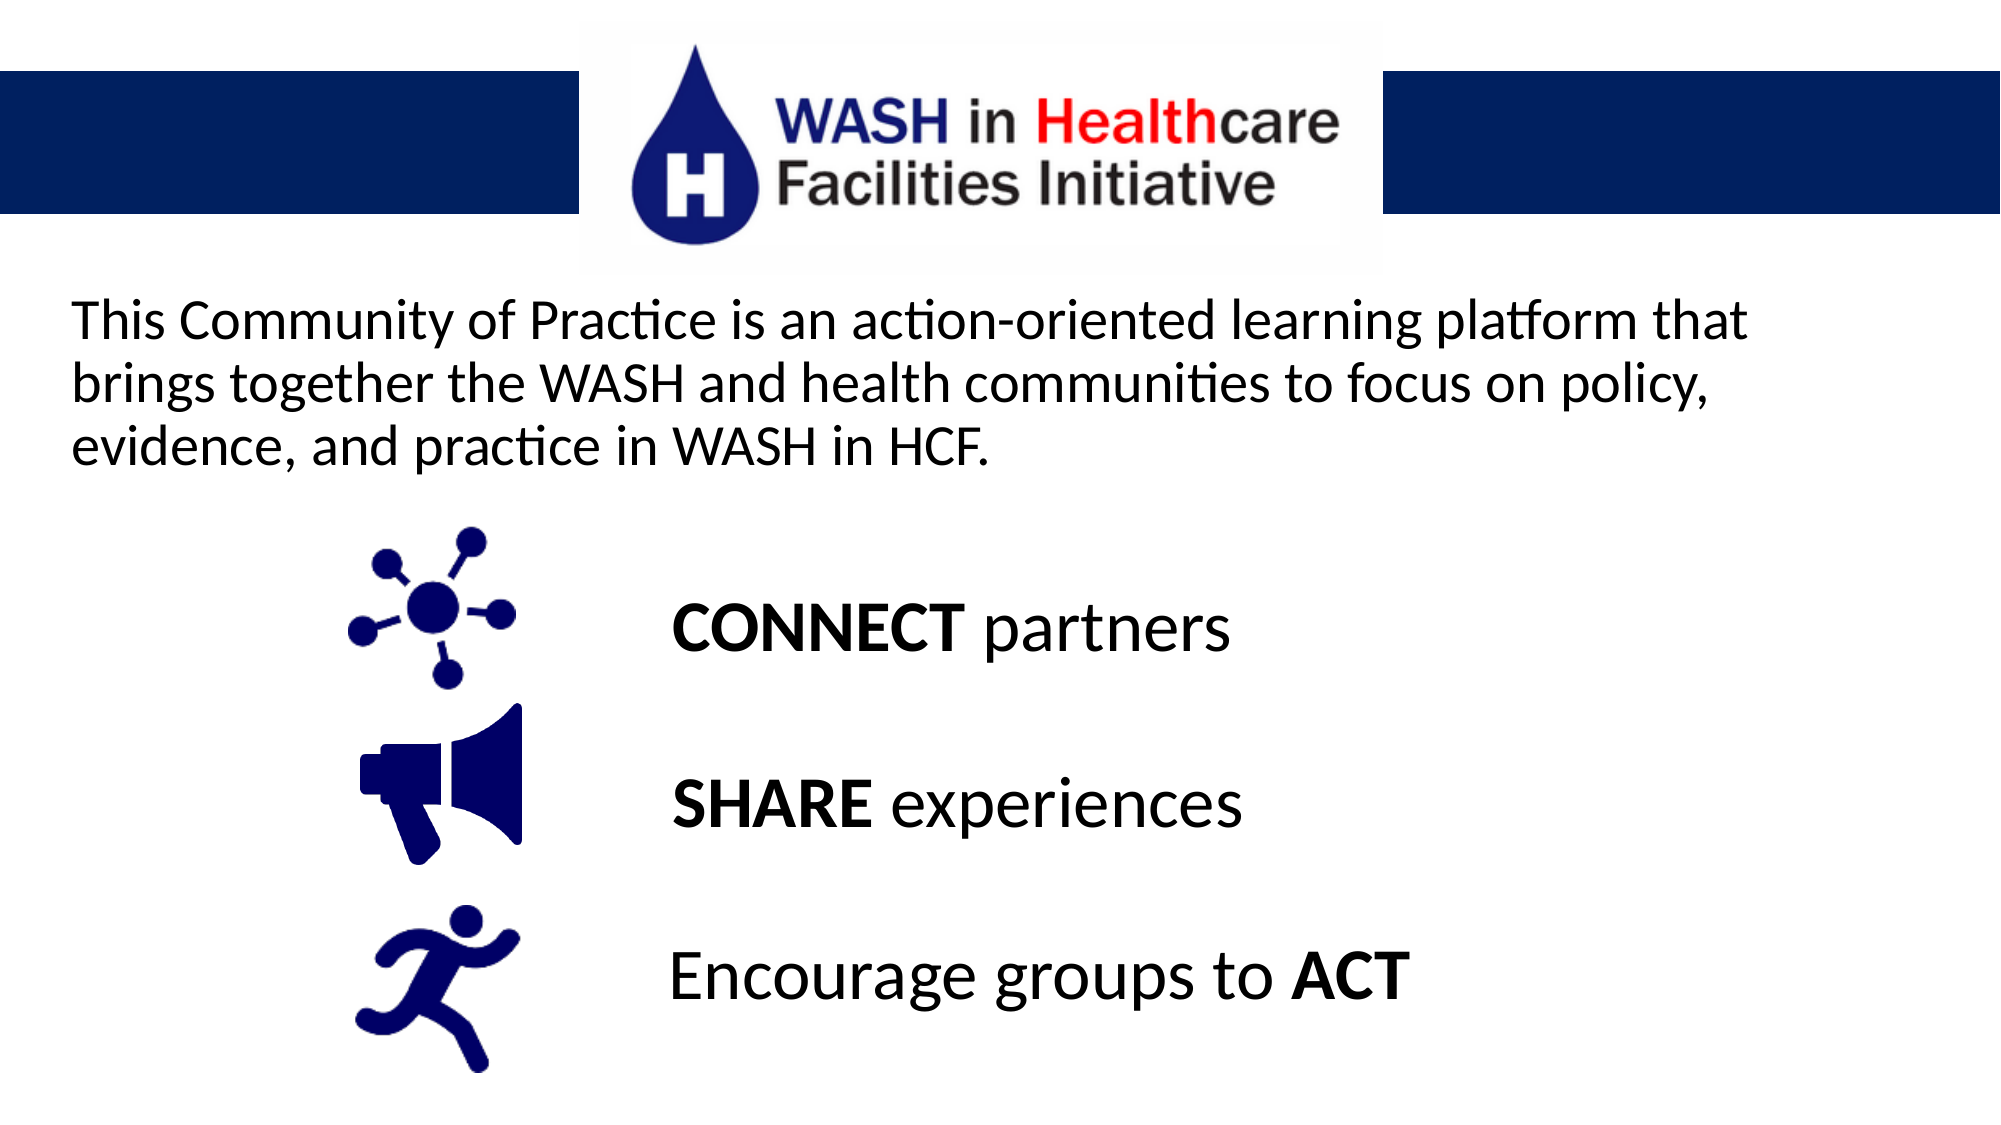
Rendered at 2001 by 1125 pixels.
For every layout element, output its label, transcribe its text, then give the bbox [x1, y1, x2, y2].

picture [354, 905, 522, 1073]
text_box Encourage groups to ACT [653, 919, 1434, 1023]
picture [579, 21, 1383, 275]
list This Community of Practice is an action-oriented learning platform that brings together the WASH and health communities to focus on policy, evidence, and practice in WASH in HCF. [56, 281, 1905, 936]
text_box SHARE experiences [657, 746, 1352, 851]
picture [348, 524, 516, 693]
text_box [0, 73, 579, 213]
text_box CONNECT partners [657, 571, 1678, 675]
picture [359, 703, 522, 866]
text_box [1383, 73, 2000, 213]
